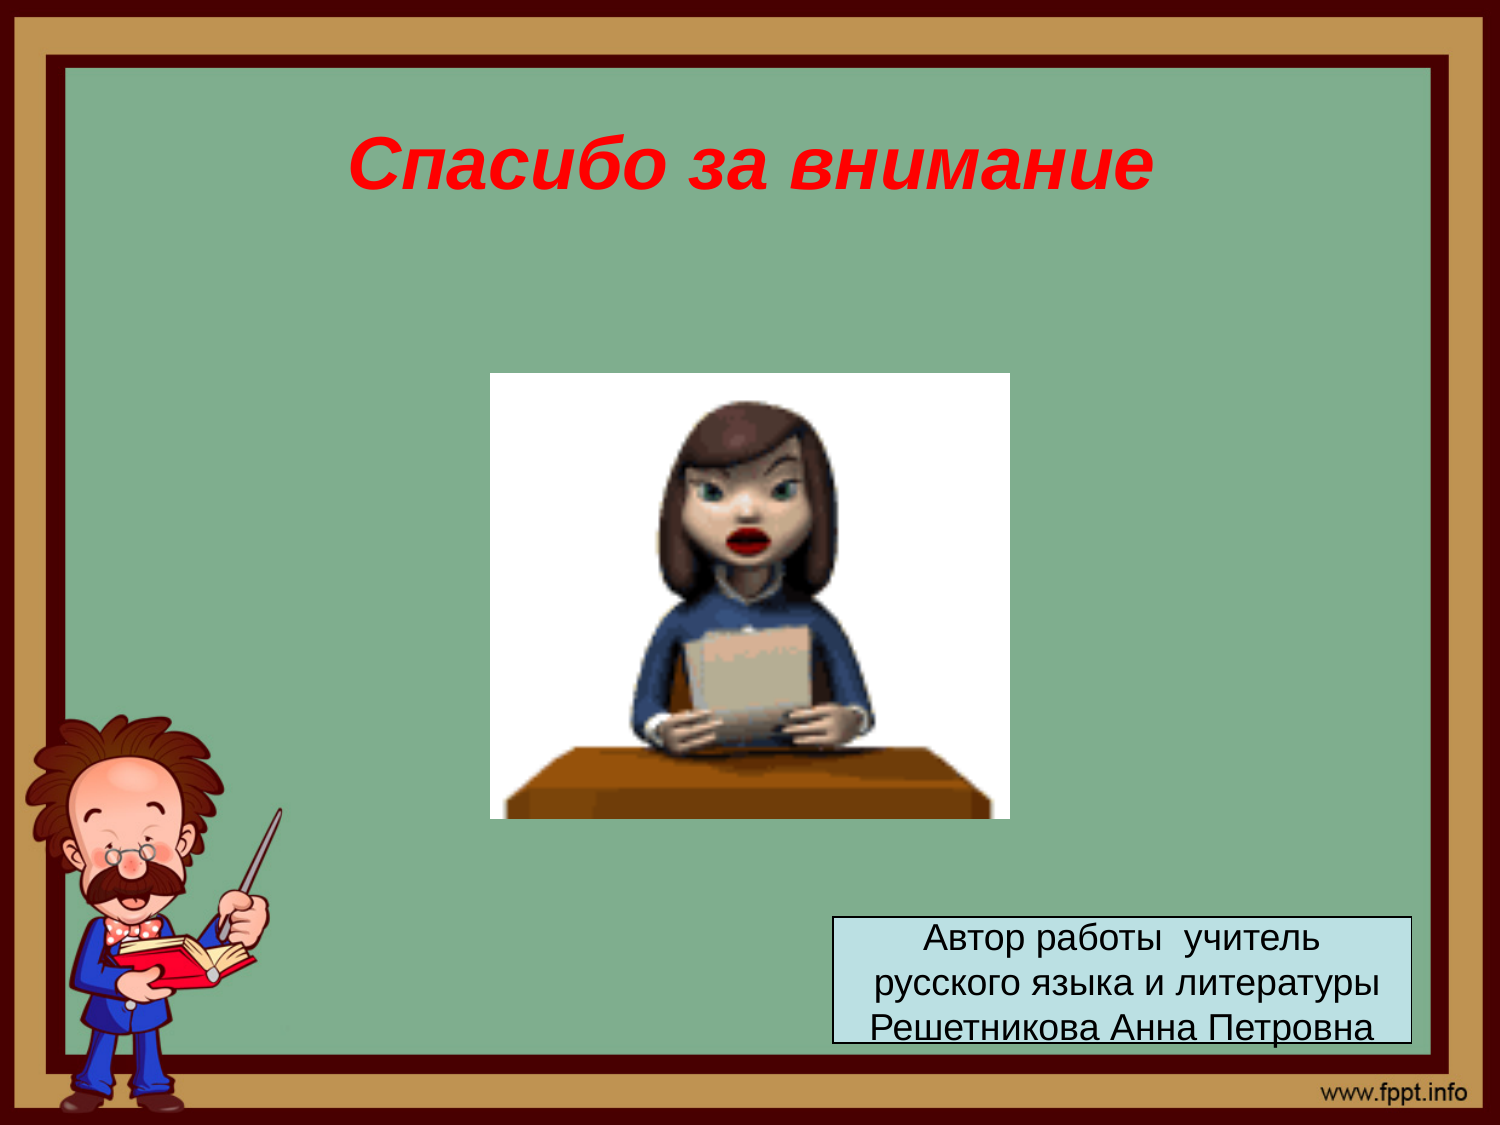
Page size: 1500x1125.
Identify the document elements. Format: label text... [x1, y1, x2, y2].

picture [0, 0, 1500, 1125]
title Спасибо за внимание [76, 66, 1428, 255]
text_box Автор работы учитель русского языка и литературы Решетникова Анна Петровна [832, 916, 1412, 1044]
